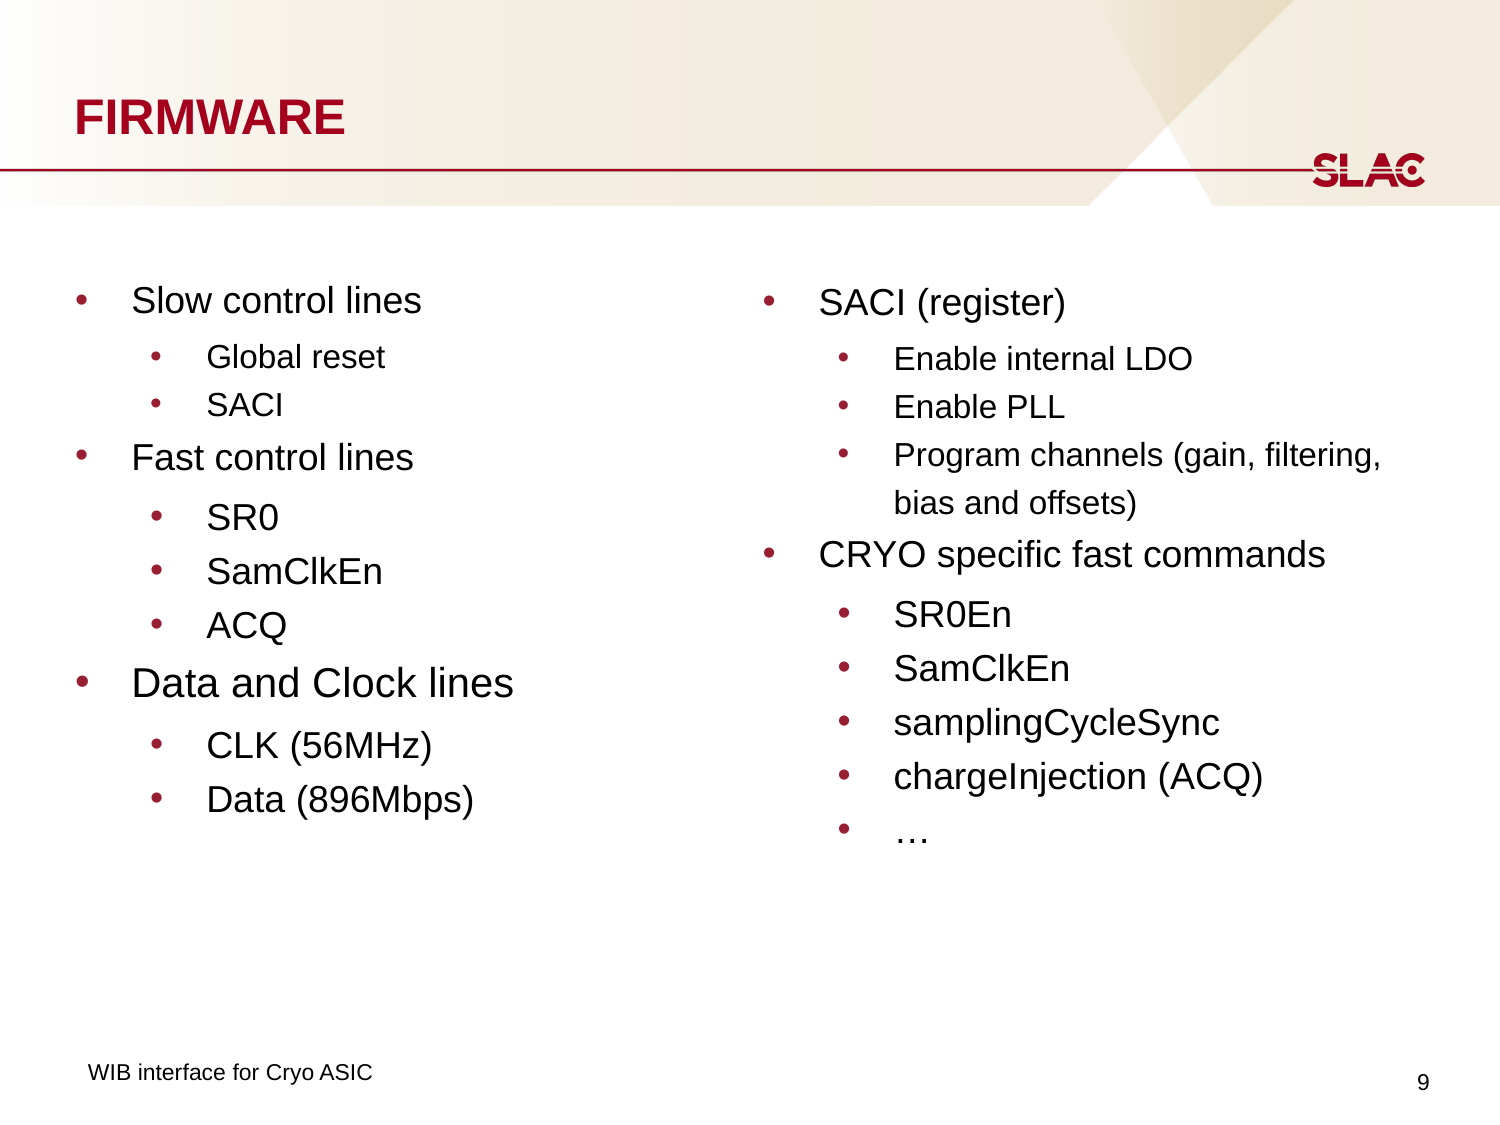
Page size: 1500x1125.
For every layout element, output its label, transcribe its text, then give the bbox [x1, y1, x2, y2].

slide_number 9 [1405, 1036, 1458, 1125]
footer WIB interface for Cryo ASIC [73, 1050, 750, 1102]
title FIRMWARE [73, 20, 1404, 146]
list SACI (register) Enable internal LDO Enable PLL Program channels (gain, filtering, bias and offsets) CRYO specific fast commands SR0En SamClkEn samplingCycleSync chargeInjection (ACQ) … [762, 268, 1401, 913]
picture [0, 0, 1500, 206]
list Slow control lines Global reset SACI Fast control lines SR0 SamClkEn ACQ Data and Clock lines CLK (56MHz) Data (896Mbps) [74, 267, 713, 913]
